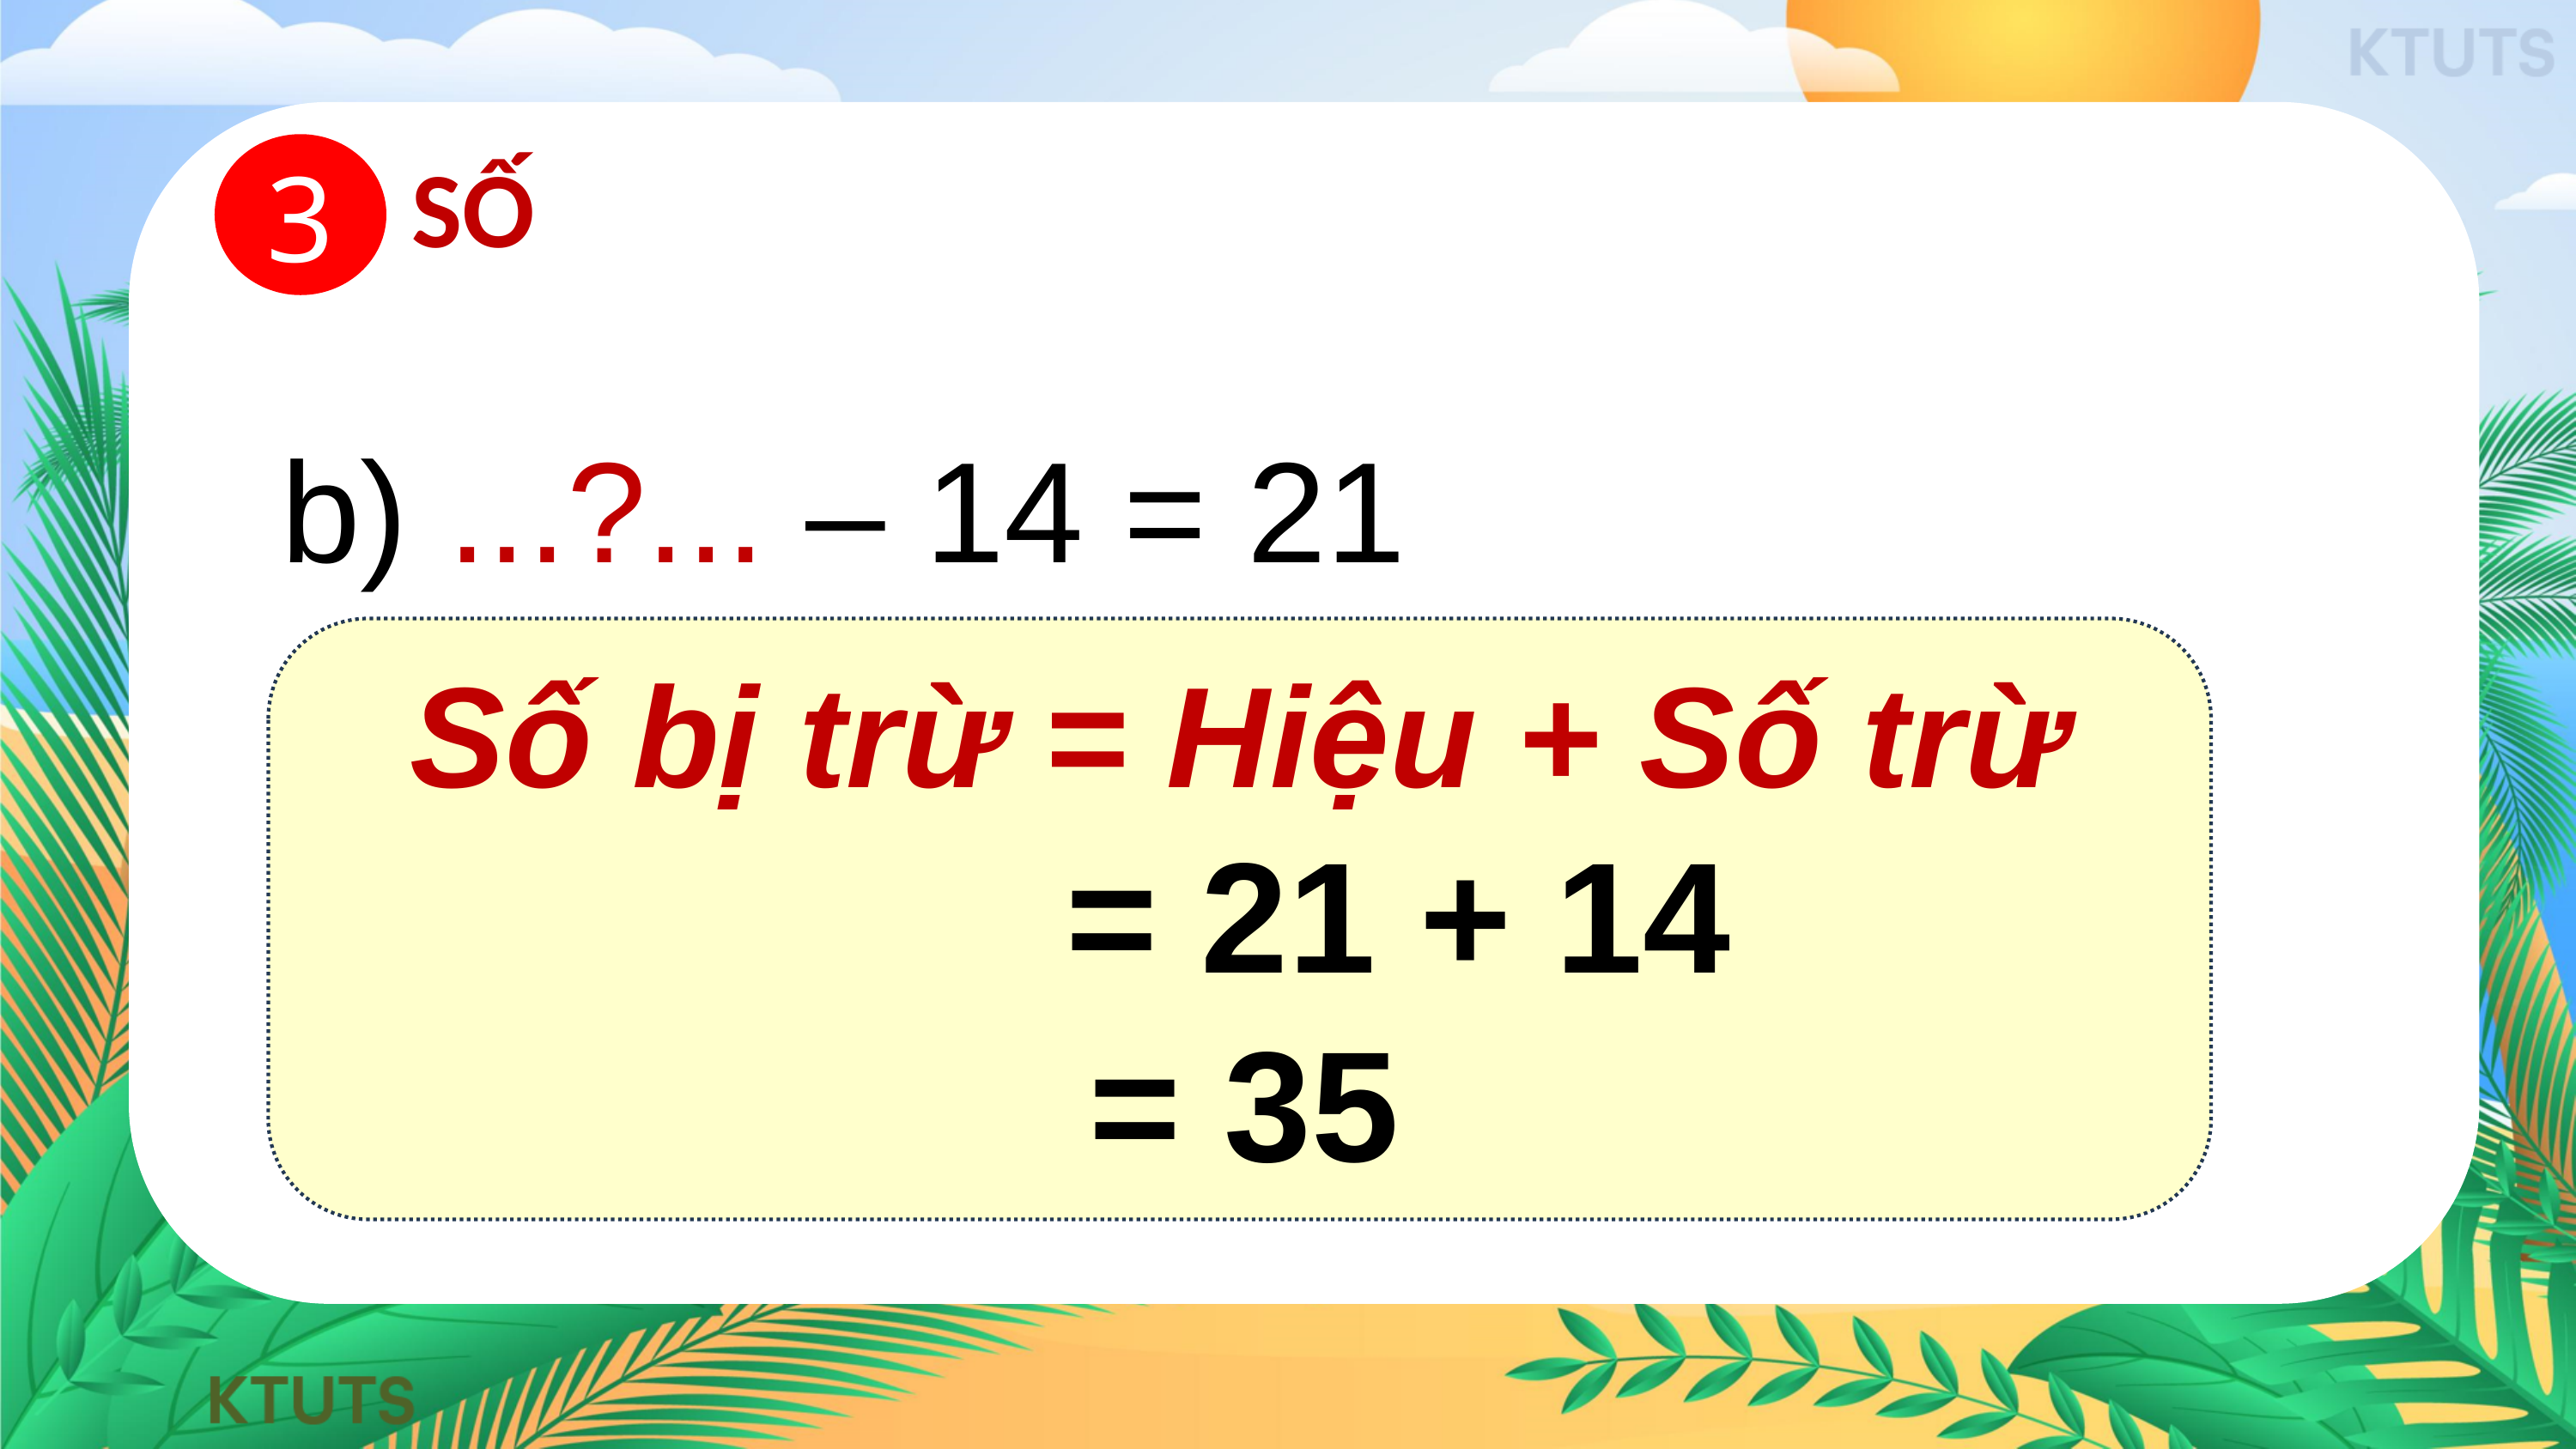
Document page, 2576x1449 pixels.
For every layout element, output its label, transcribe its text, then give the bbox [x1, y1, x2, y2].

text_box 3 [212, 132, 389, 297]
text_box Số bị trừ = Hiệu + Số trừ = 21 + 14 = 35 [266, 616, 2214, 1222]
text_box SỐ [398, 133, 2480, 276]
picture [0, 0, 2576, 1449]
text_box b) ...?... – 14 = 21 [268, 327, 1585, 597]
text_box [126, 100, 2482, 1306]
